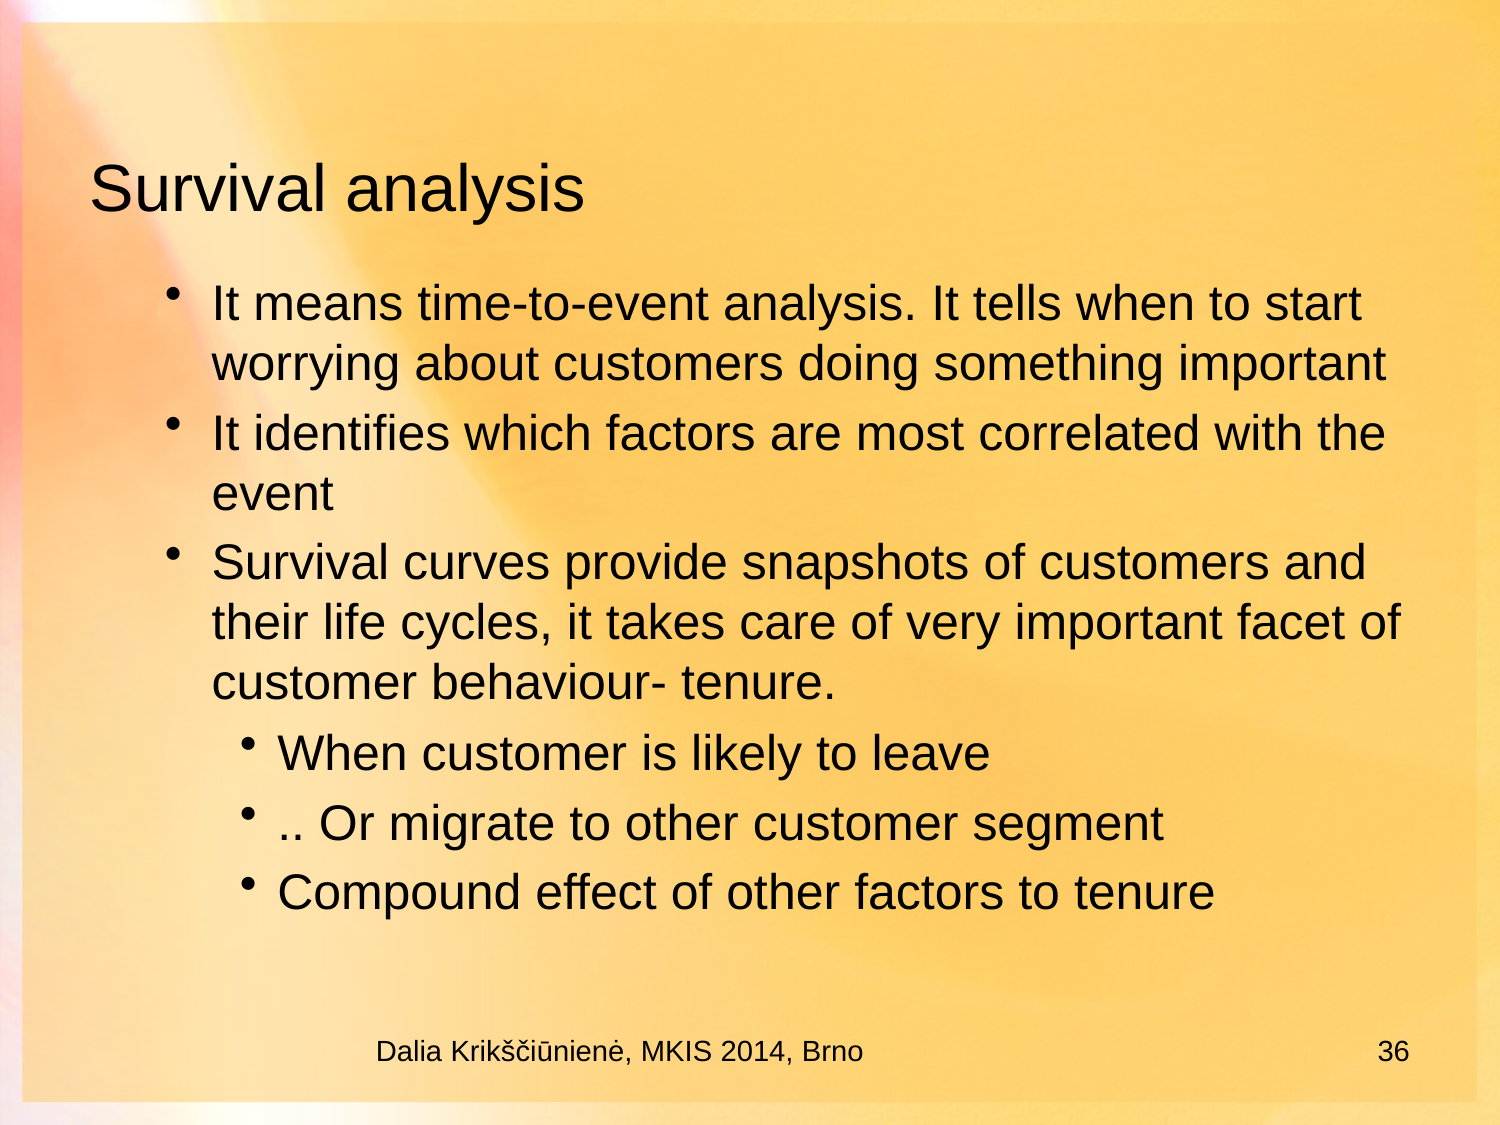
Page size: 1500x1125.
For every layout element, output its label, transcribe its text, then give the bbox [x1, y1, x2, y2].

picture [0, 0, 1500, 1125]
list It means time-to-event analysis. It tells when to start worrying about customers doing something important It identifies which factors are most correlated with the event Survival curves provide snapshots of customers and their life cycles, it takes care of very important facet of customer behaviour- tenure. When customer is likely to leave .. Or migrate to other customer segment Compound effect of other factors to tenure [74, 262, 1425, 1005]
footer Dalia Krikščiūnienė, MKIS 2014, Brno [194, 1024, 1046, 1103]
title Survival analysis [74, 45, 1425, 233]
slide_number 36 [1074, 1024, 1425, 1103]
